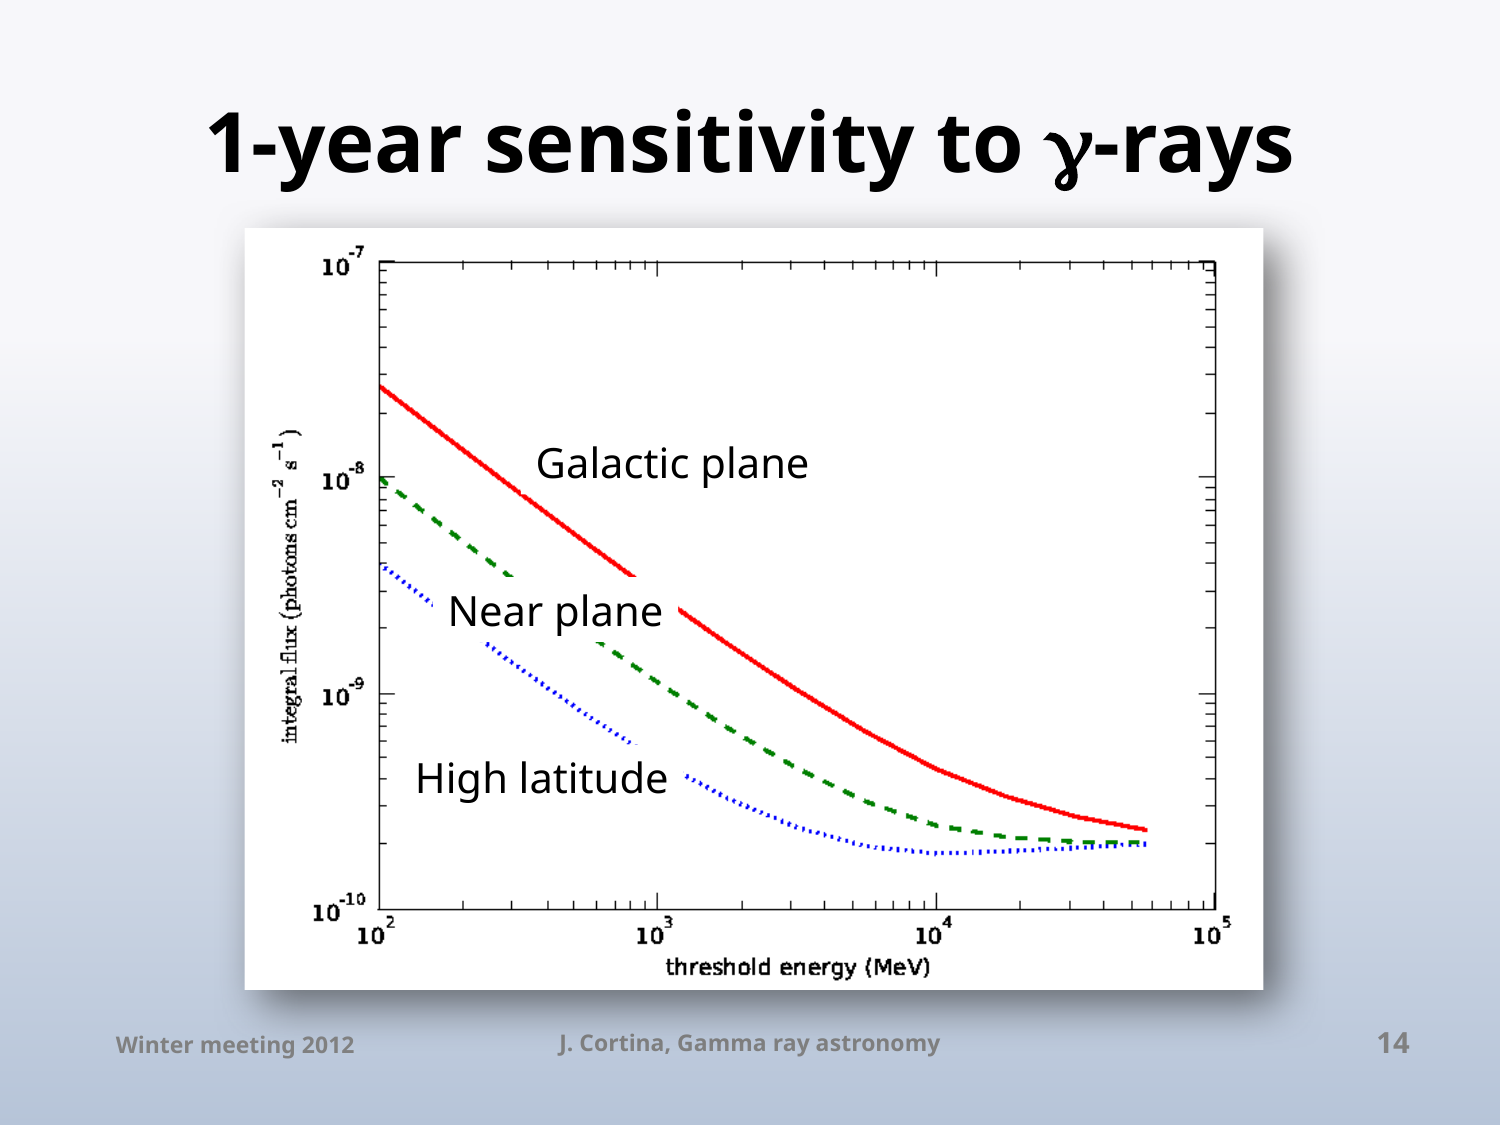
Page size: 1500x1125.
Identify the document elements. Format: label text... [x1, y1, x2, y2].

slide_number Winter meeting 2012 [100, 1021, 451, 1067]
picture [242, 226, 1266, 992]
title 1-year sensitivity to g-rays [112, 37, 1388, 225]
footer J. Cortina, Gamma ray astronomy [512, 1021, 988, 1067]
slide_number 14 [1074, 1021, 1425, 1067]
